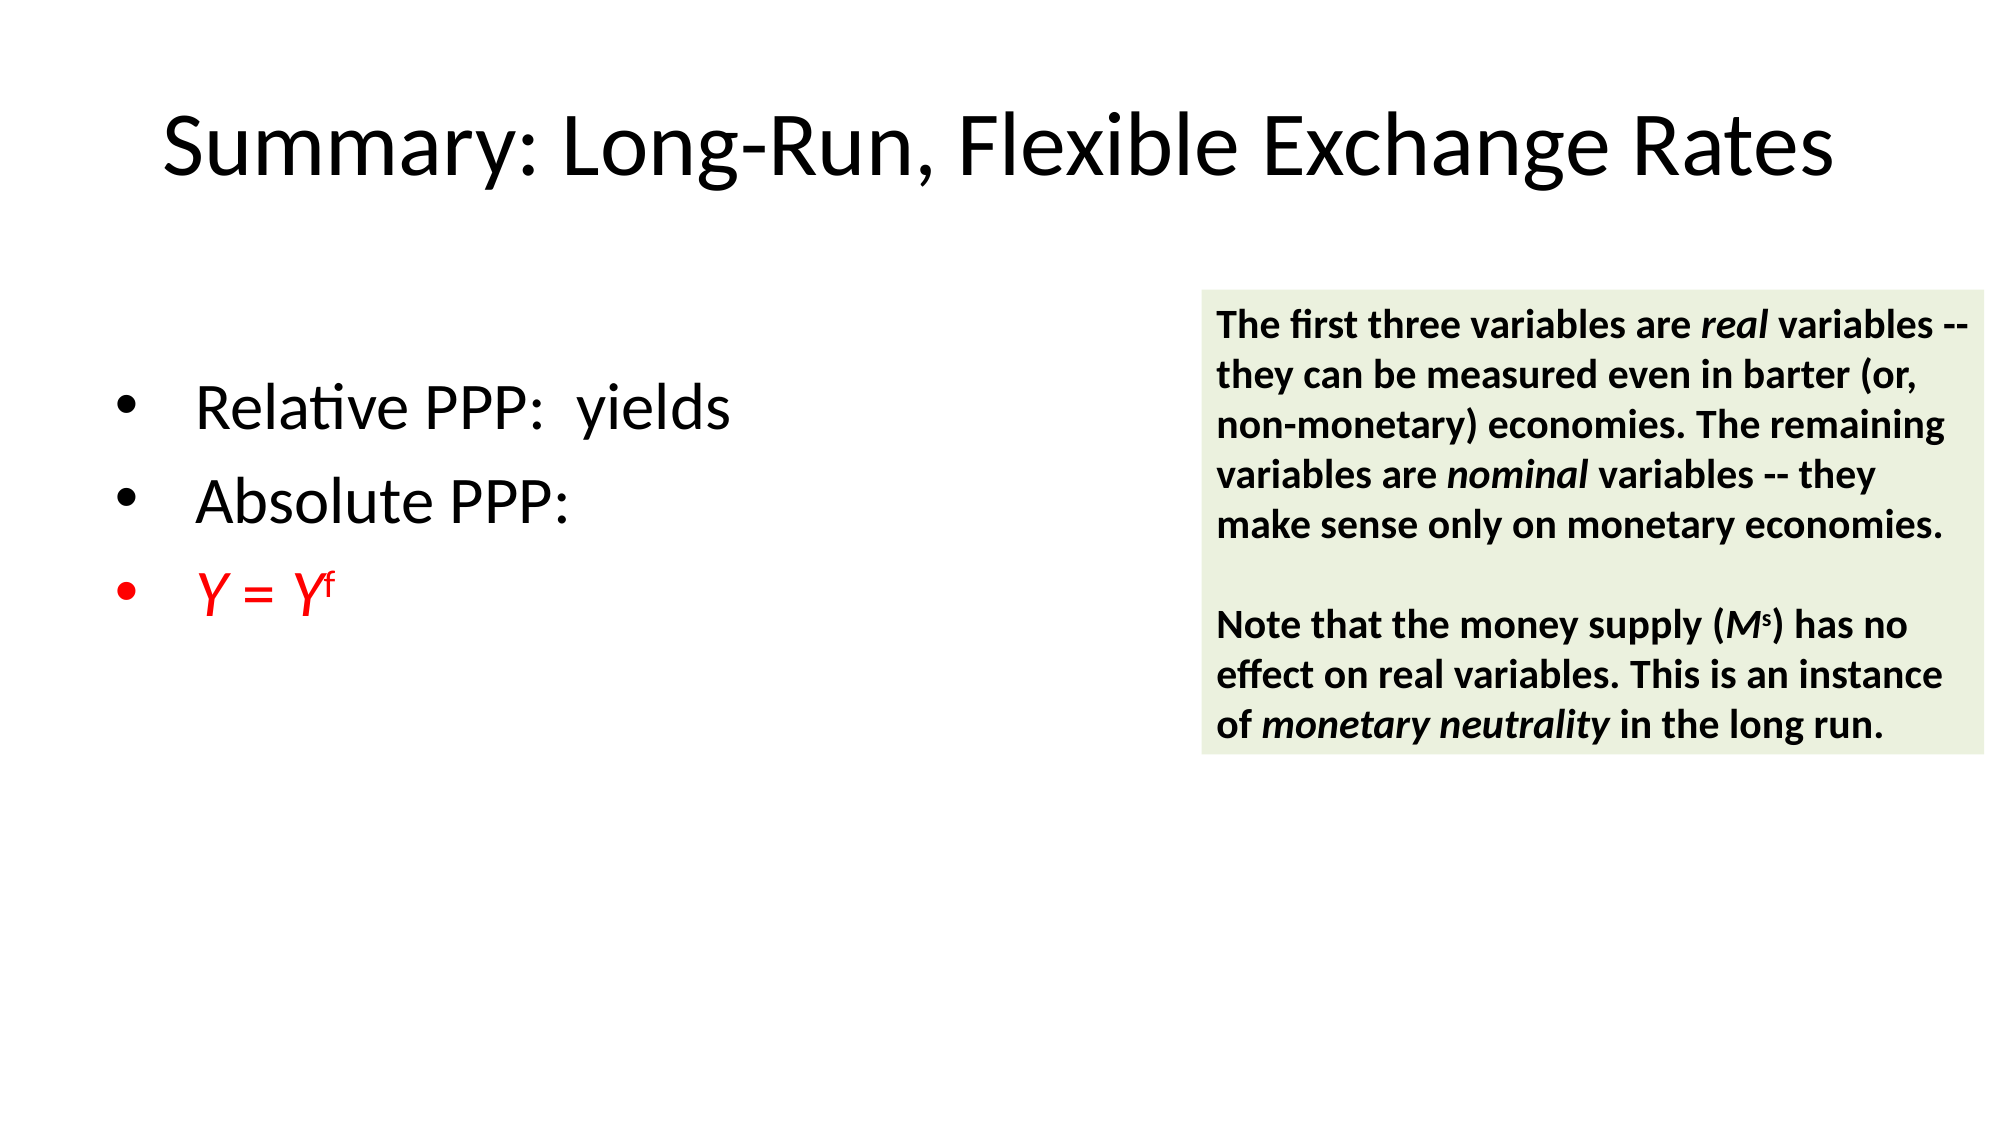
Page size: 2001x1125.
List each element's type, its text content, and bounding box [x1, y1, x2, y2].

text_box The first three variables are real variables -- they can be measured even in barter (or, non-monetary) economies. The remaining variables are nominal variables -- they make sense only on monetary economies. Note that the money supply (Ms) has no effect on real variables. This is an instance of monetary neutrality in the long run. [1201, 289, 1985, 755]
title Summary: Long-Run, Flexible Exchange Rates [99, 45, 1900, 233]
